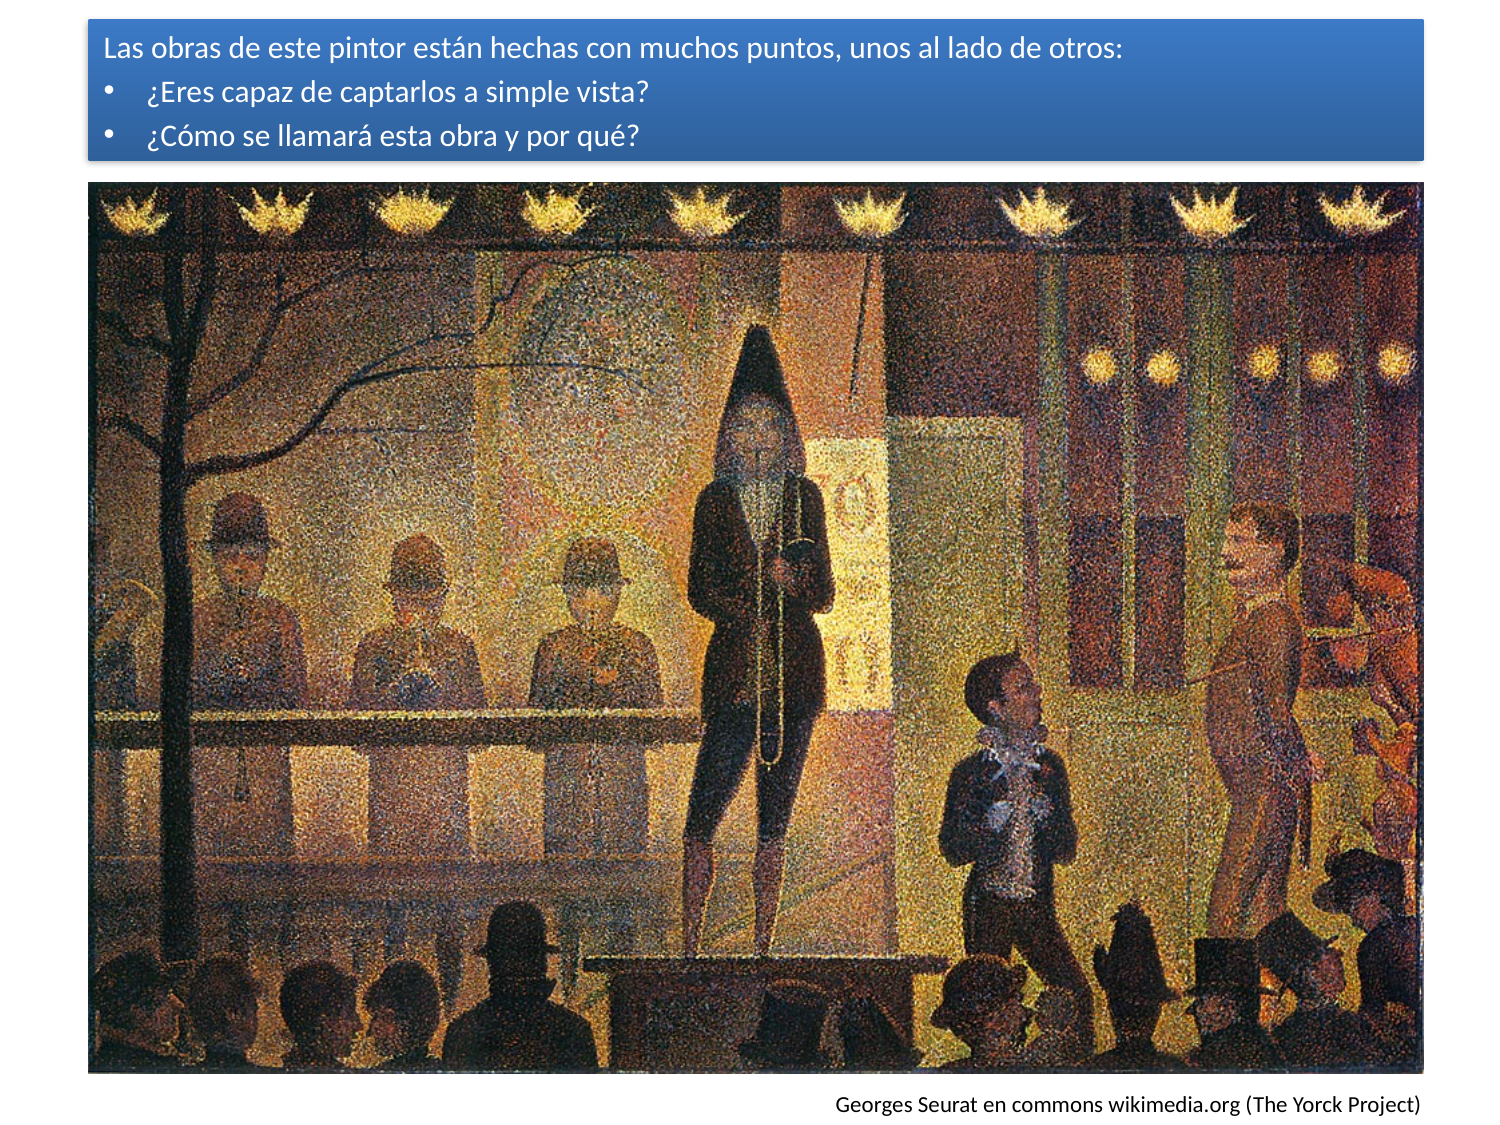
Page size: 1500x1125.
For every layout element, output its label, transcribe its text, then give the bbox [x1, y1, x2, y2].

list Las obras de este pintor están hechas con muchos puntos, unos al lado de otros: ¿Eres capaz de captarlos a simple vista? ¿Cómo se llamará esta obra y por qué? [88, 19, 1424, 161]
text_box Georges Seurat en commons wikimedia.org (The Yorck Project) [820, 1082, 1498, 1125]
picture [88, 182, 1424, 1074]
